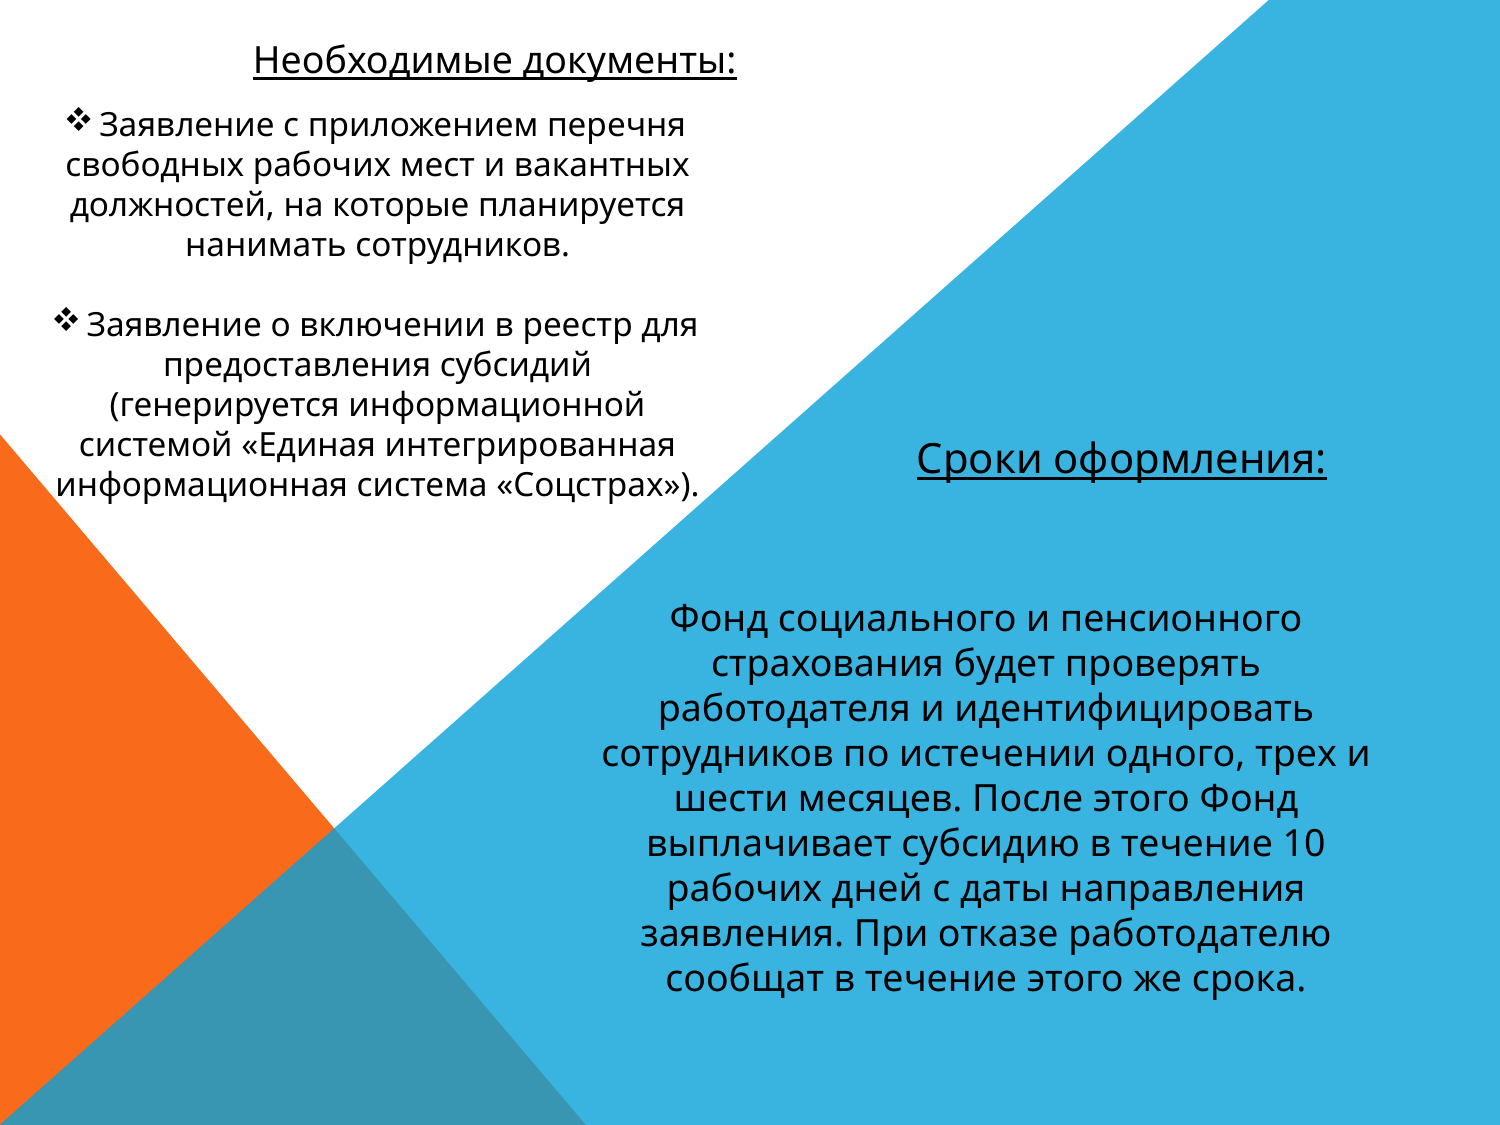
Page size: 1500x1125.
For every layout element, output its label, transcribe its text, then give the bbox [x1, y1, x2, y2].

text_box Сроки оформления: [785, 424, 1459, 540]
text_box Фонд социального и пенсионного страхования будет проверять работодателя и идентифицировать сотрудников по истечении одного, трех и шести месяцев. После этого Фонд выплачивает субсидию в течение 10 рабочих дней с даты направления заявления. При отказе работодателю сообщат в течение этого же срока. [572, 586, 1400, 1006]
text_box Необходимые документы: [238, 29, 845, 89]
text_box Заявление с приложением перечня свободных рабочих мест и вакантных должностей, на которые планируется нанимать сотрудников. Заявление о включении в реестр для предоставления субсидий (генерируется информационной системой «Единая интегрированная информационная система «Соцстрах»). [29, 96, 727, 511]
